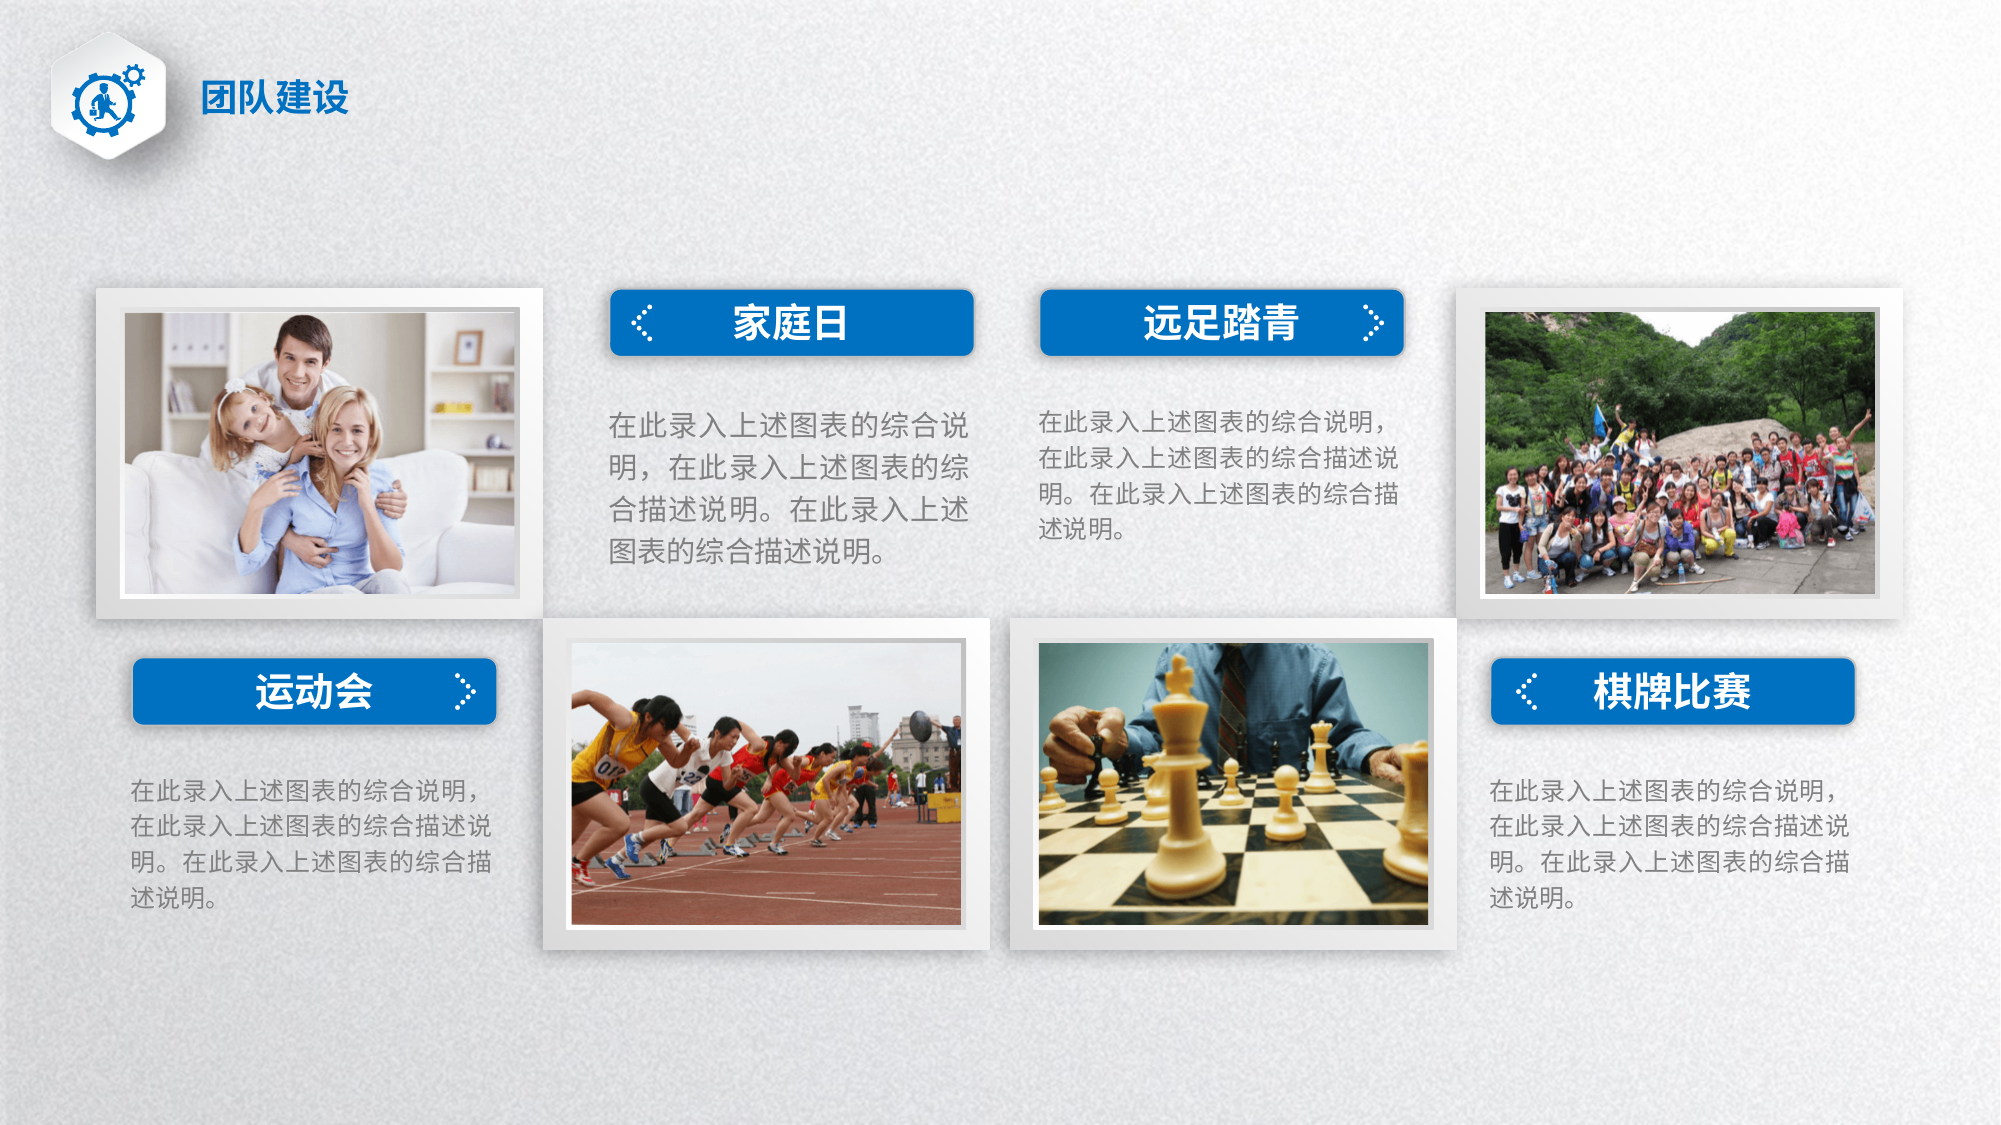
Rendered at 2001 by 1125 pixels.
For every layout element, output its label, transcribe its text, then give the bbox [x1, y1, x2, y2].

text_box 在此录入上述图表的综合说明，在此录入上述图表的综合描述说明。在此录入上述图表的综合描述说明。 [1489, 769, 1852, 913]
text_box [1456, 287, 1904, 620]
text_box 在此录入上述图表的综合说明，在此录入上述图表的综合描述说明。在此录入上述图表的综合描述说明。 [608, 400, 971, 569]
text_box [131, 657, 498, 726]
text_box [609, 288, 975, 358]
text_box 在此录入上述图表的综合说明，在此录入上述图表的综合描述说明。在此录入上述图表的综合描述说明。 [1038, 400, 1401, 545]
text_box [118, 306, 522, 601]
picture [0, 0, 2001, 1125]
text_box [542, 618, 990, 950]
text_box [1039, 288, 1405, 358]
text_box [94, 286, 545, 621]
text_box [1009, 618, 1457, 950]
text_box [123, 311, 516, 596]
text_box 在此录入上述图表的综合说明，在此录入上述图表的综合描述说明。在此录入上述图表的综合描述说明。 [130, 769, 493, 913]
text_box 团队建设 [191, 66, 365, 127]
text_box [1489, 657, 1856, 726]
